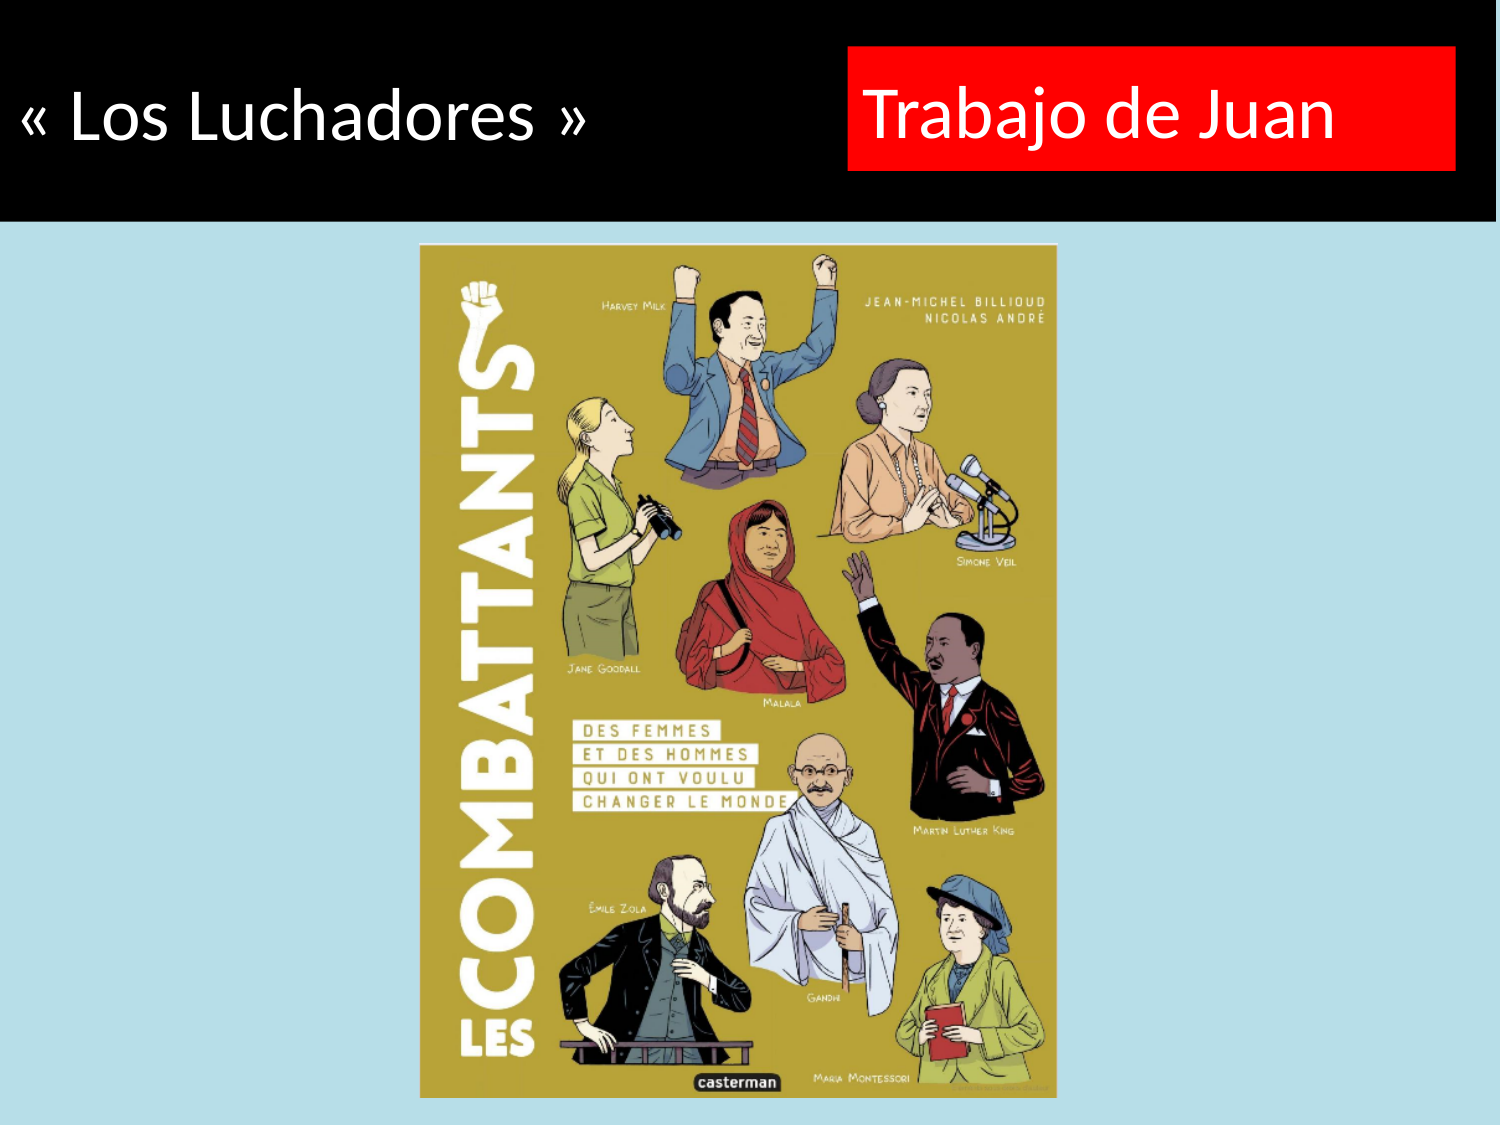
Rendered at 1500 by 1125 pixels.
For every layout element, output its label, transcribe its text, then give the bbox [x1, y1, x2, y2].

text_box Trabajo de Juan [847, 46, 1456, 171]
text_box « Los Luchadores » [0, 0, 1496, 222]
picture [418, 243, 1058, 1098]
